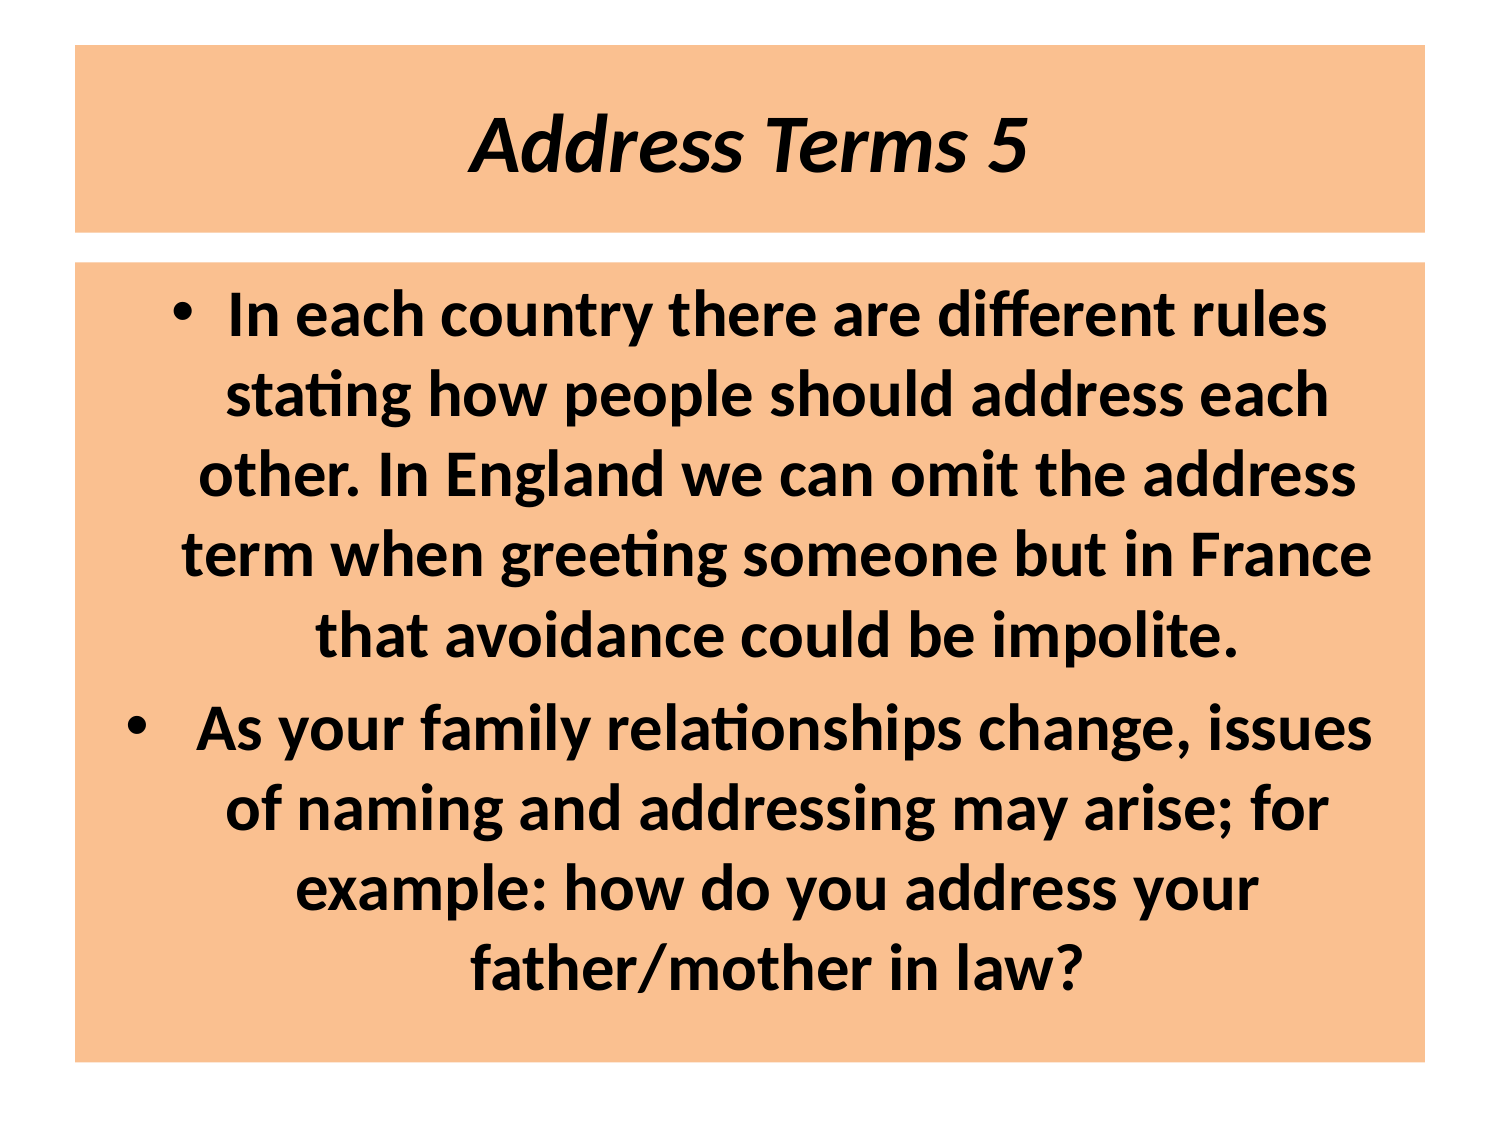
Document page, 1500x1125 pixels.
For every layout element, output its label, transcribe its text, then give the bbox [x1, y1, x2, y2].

list In each country there are different rules stating how people should address each other. In England we can omit the address term when greeting someone but in France that avoidance could be impolite. As your family relationships change, issues of naming and addressing may arise; for example: how do you address your father/mother in law? [75, 262, 1425, 1063]
title Address Terms 5 [75, 45, 1425, 233]
